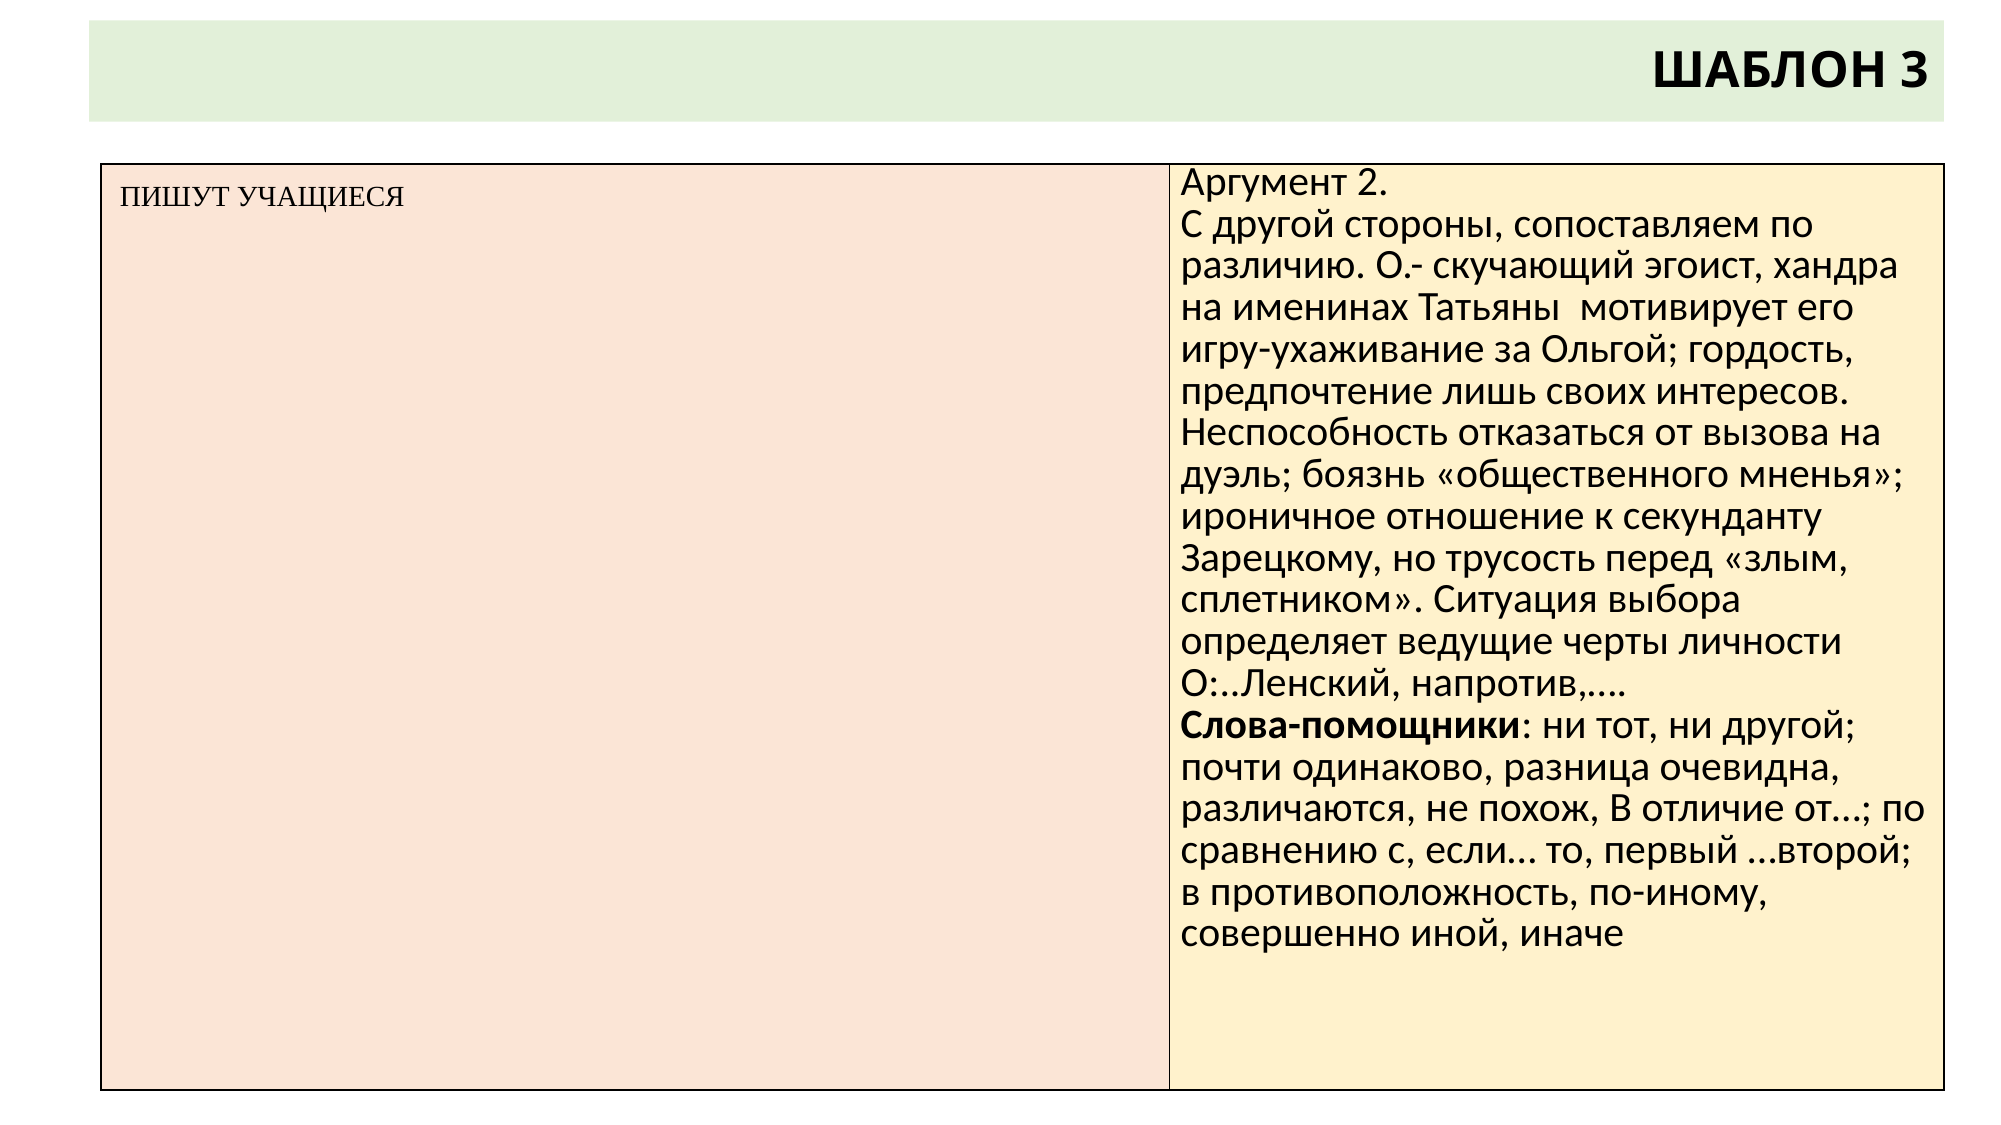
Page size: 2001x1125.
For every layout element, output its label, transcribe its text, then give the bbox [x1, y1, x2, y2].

table_header Аргумент 2. С другой стороны, сопоставляем по различию. О.- скучающий эгоист, хандра на именинах Татьяны мотивирует его игру-ухаживание за Ольгой; гордость, предпочтение лишь своих интересов. Неспособность отказаться от вызова на дуэль; боязнь «общественного мненья»; ироничное отношение к секунданту Зарецкому, но трусость перед «злым, сплетником». Ситуация выбора определяет ведущие черты личности О:..Ленский, напротив,…. Слова-помощники: ни тот, ни другой; почти одинаково, разница очевидна, различаются, не похож, В отличие от…; по сравнению с, если… то, первый …второй; в противоположность, по-иному, совершенно иной, иначе [1170, 165, 1943, 1089]
title ШАБЛОН 3 [89, 20, 1944, 122]
table_header ПИШУТ УЧАЩИЕСЯ [102, 165, 1169, 1089]
